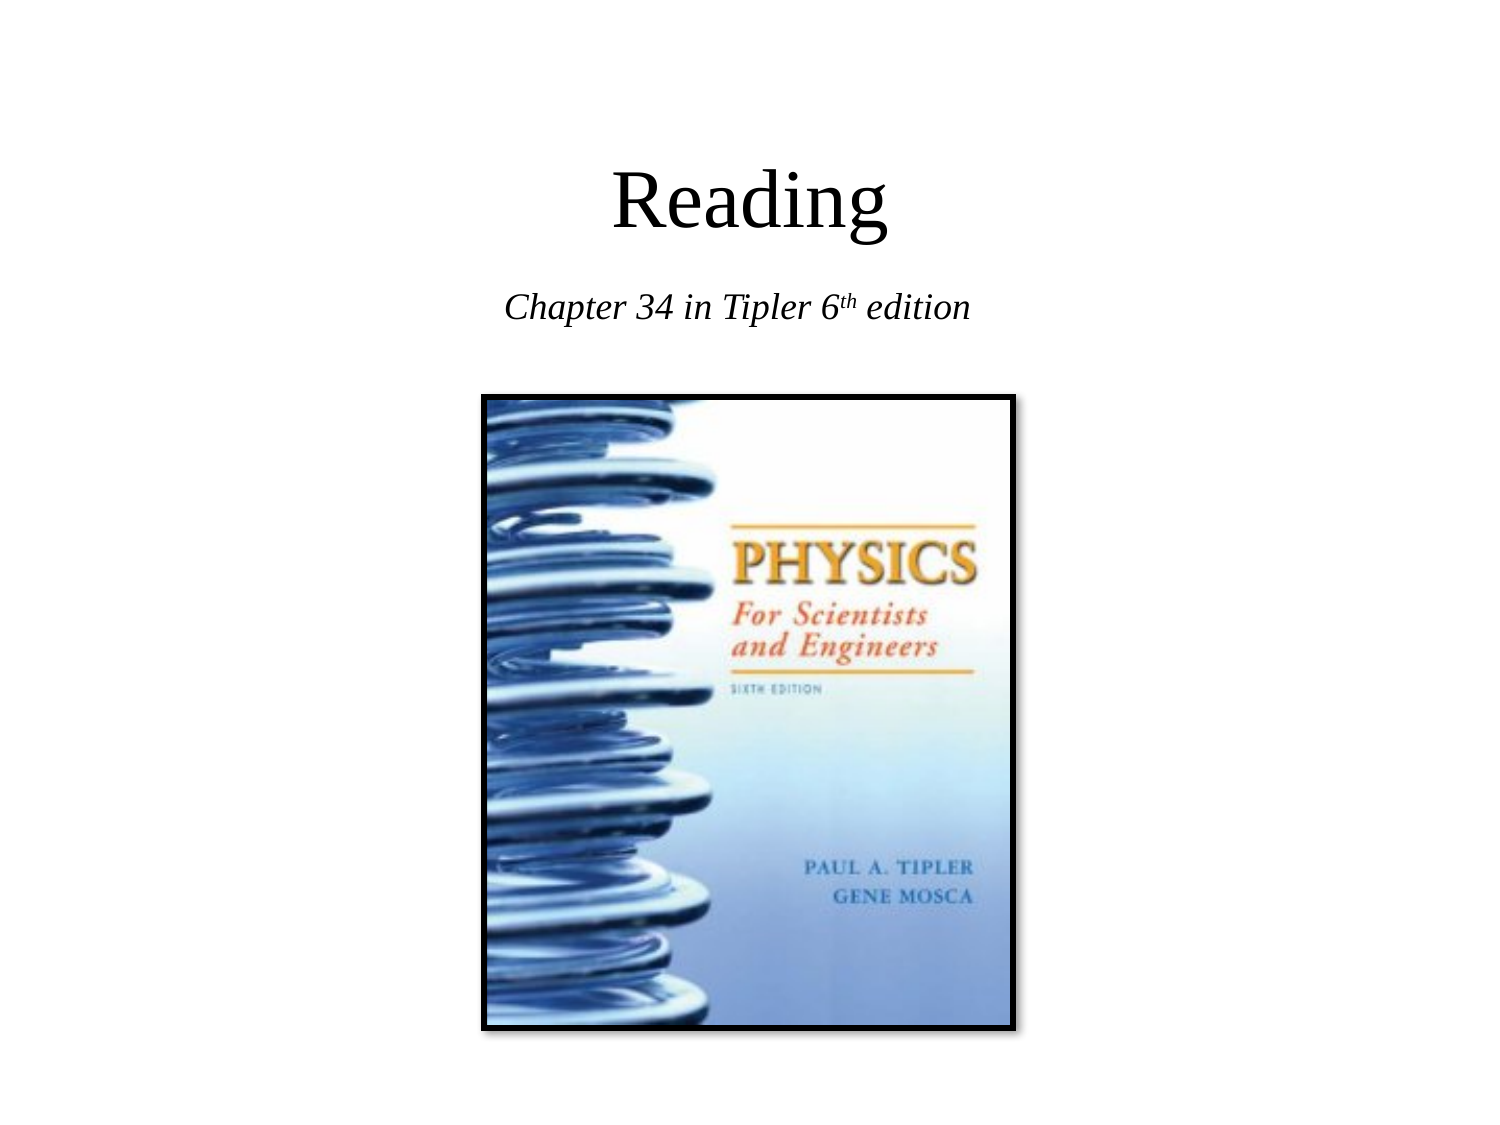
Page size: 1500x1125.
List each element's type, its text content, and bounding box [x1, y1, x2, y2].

text_box Chapter 34 in Tipler 6th edition [112, 274, 1363, 335]
title Reading [112, 99, 1388, 288]
picture [486, 399, 1011, 1026]
